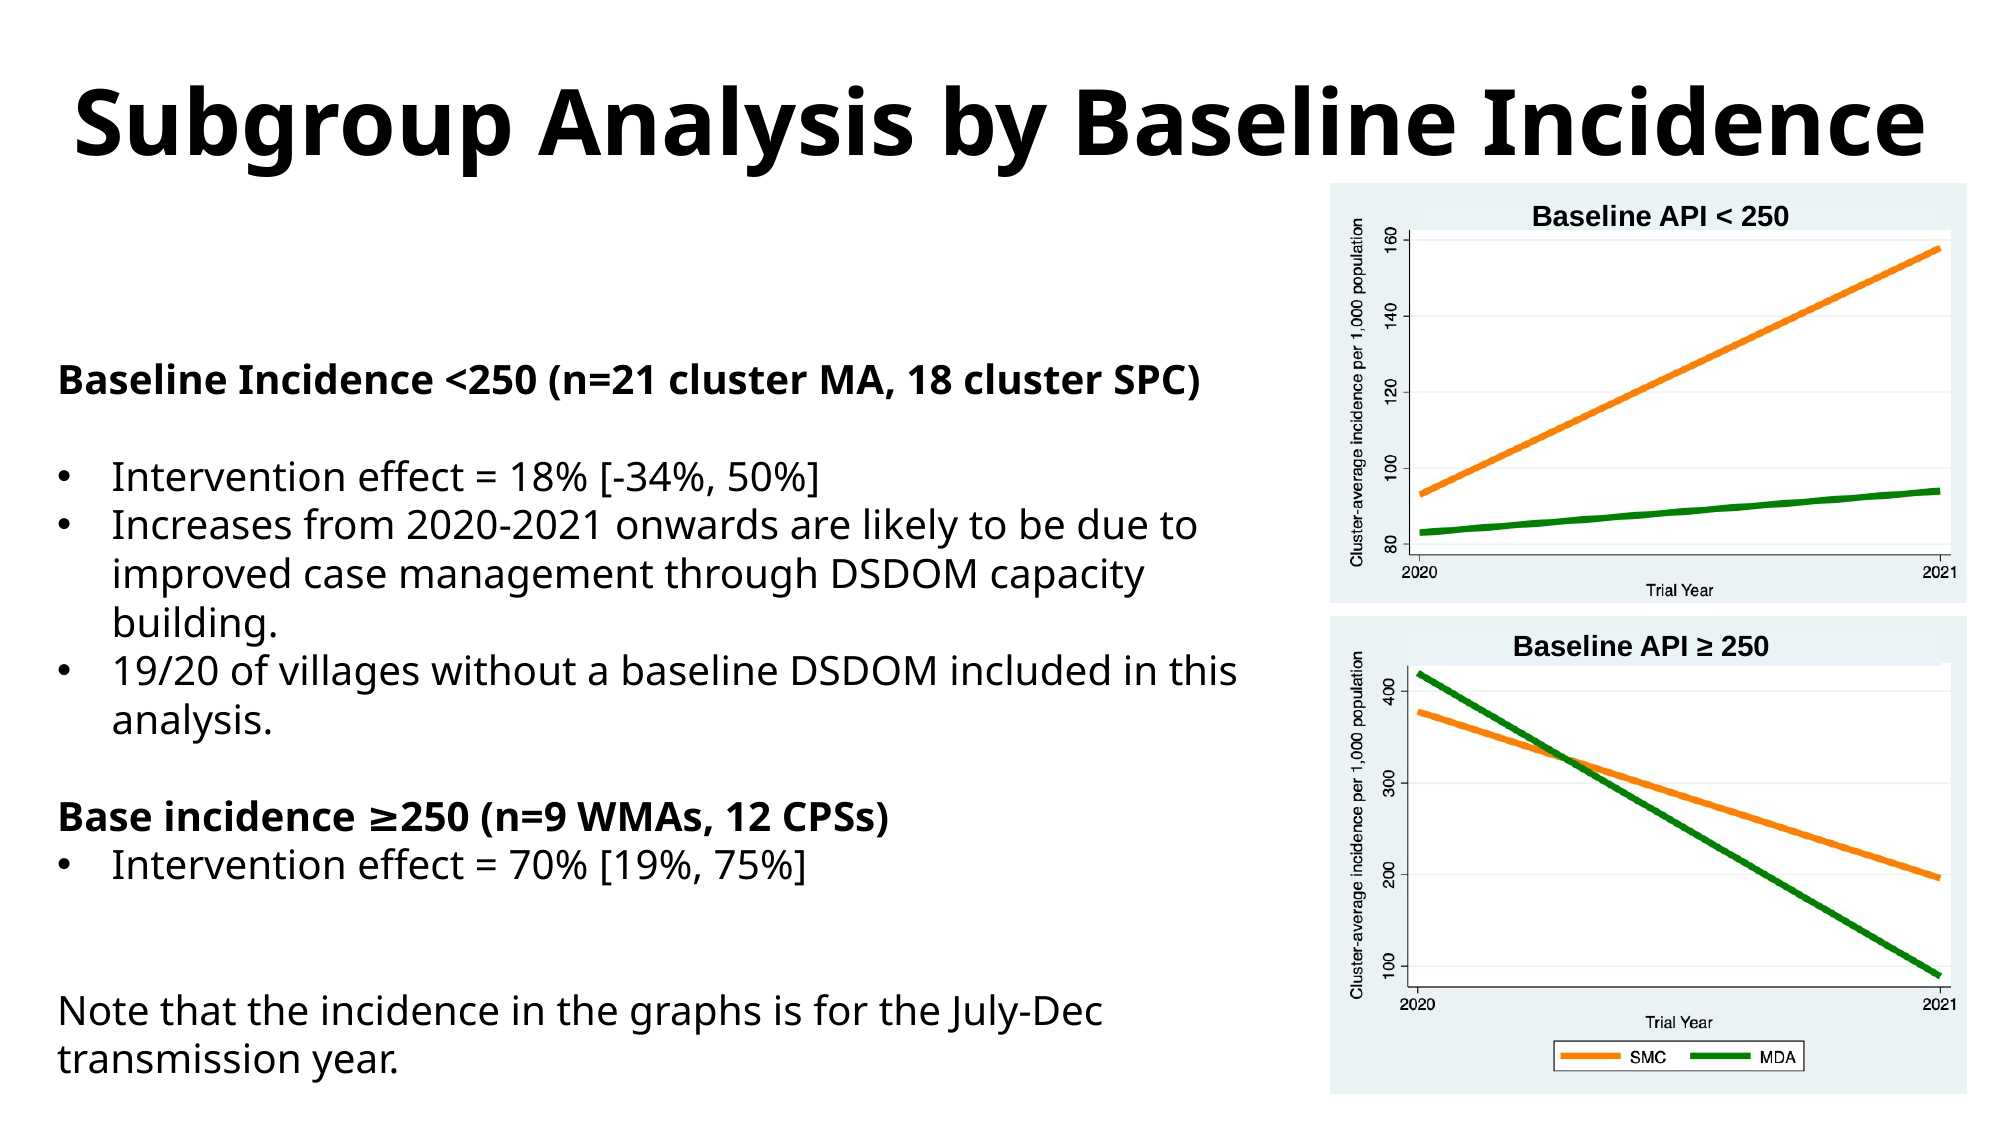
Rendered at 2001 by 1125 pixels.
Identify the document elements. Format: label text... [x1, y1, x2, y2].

picture [1329, 616, 1967, 1094]
title Subgroup Analysis by Baseline Incidence [58, 23, 2000, 229]
text_box Baseline Incidence <250 (n=21 cluster MA, 18 cluster SPC) Intervention effect = 18% [-34%, 50%] Increases from 2020-2021 onwards are likely to be due to improved case management through DSDOM capacity building. 19/20 of villages without a baseline DSDOM included in this analysis. Base incidence ≥250 (n=9 WMAs, 12 CPSs) Intervention effect = 70% [19%, 75%] Note that the incidence in the graphs is for the July-Dec transmission year. [42, 346, 1332, 1094]
picture [1329, 183, 1967, 603]
